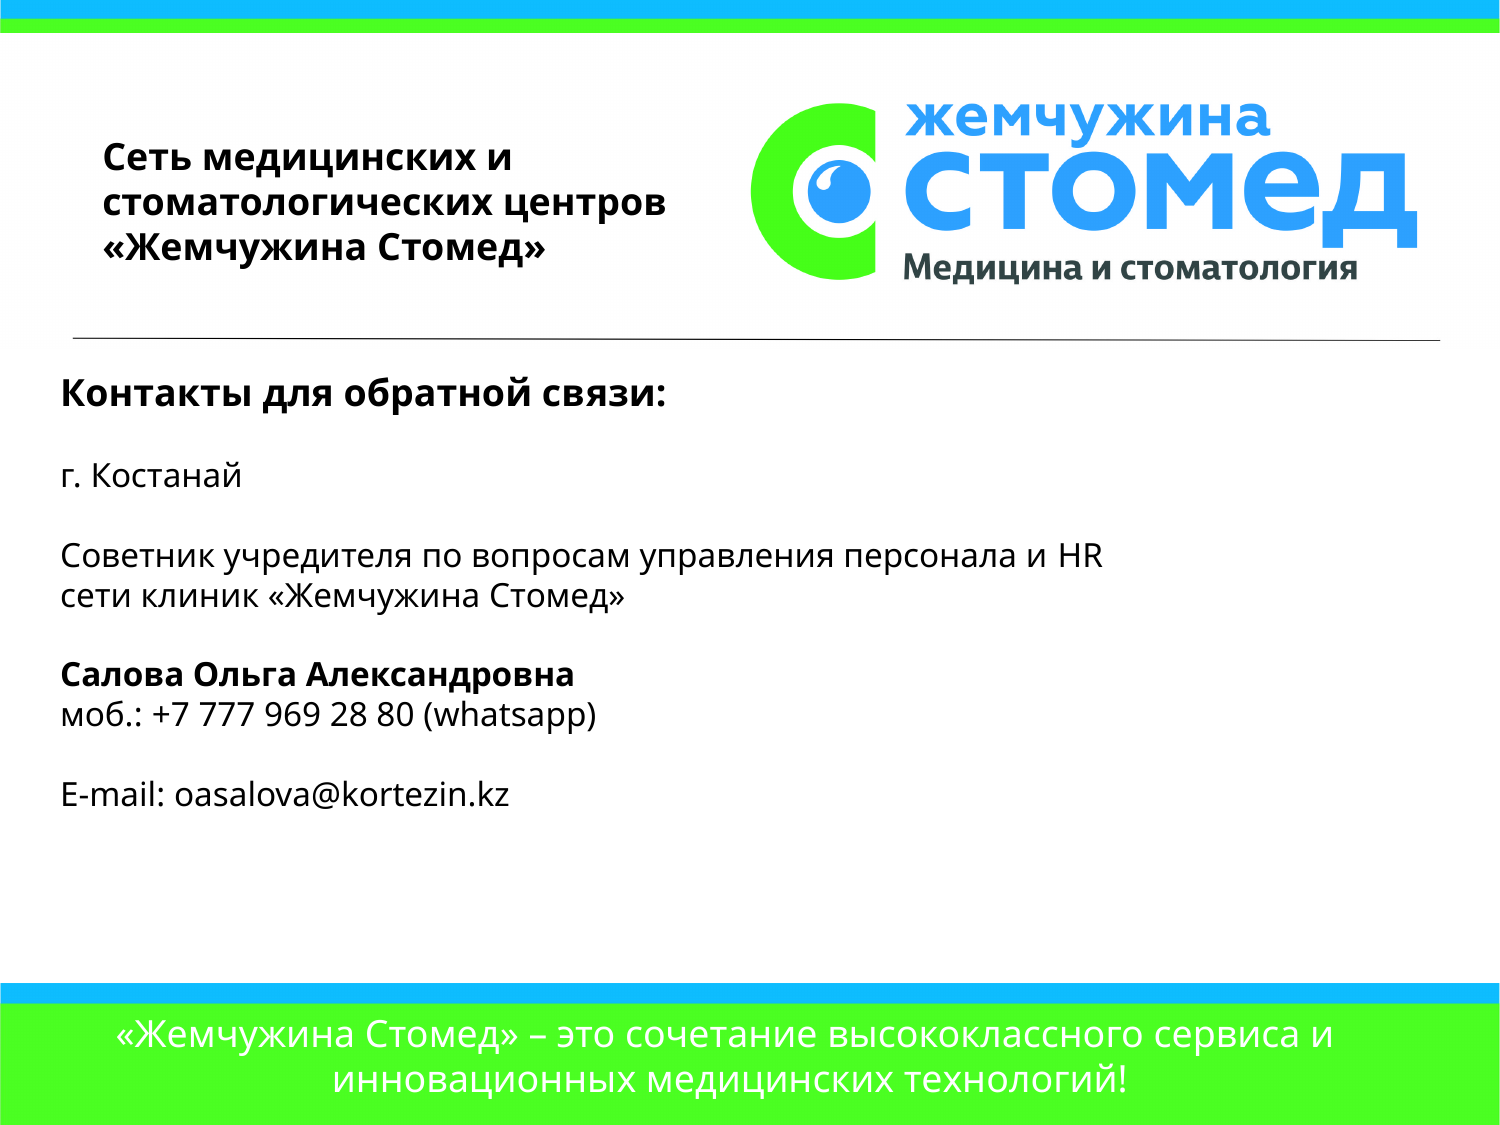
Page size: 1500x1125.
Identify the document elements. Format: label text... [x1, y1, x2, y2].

picture [0, 18, 1500, 349]
text_box Контакты для обратной связи: г. Костанай Советник учредителя по вопросам управления персонала и HR сети клиник «Жемчужина Стомед» Салова Ольга Александровна моб.: +7 777 969 28 80 (whatsapp) E-mail: oasalova@kortezin.kz [45, 361, 1127, 821]
picture [0, 1004, 1500, 1125]
